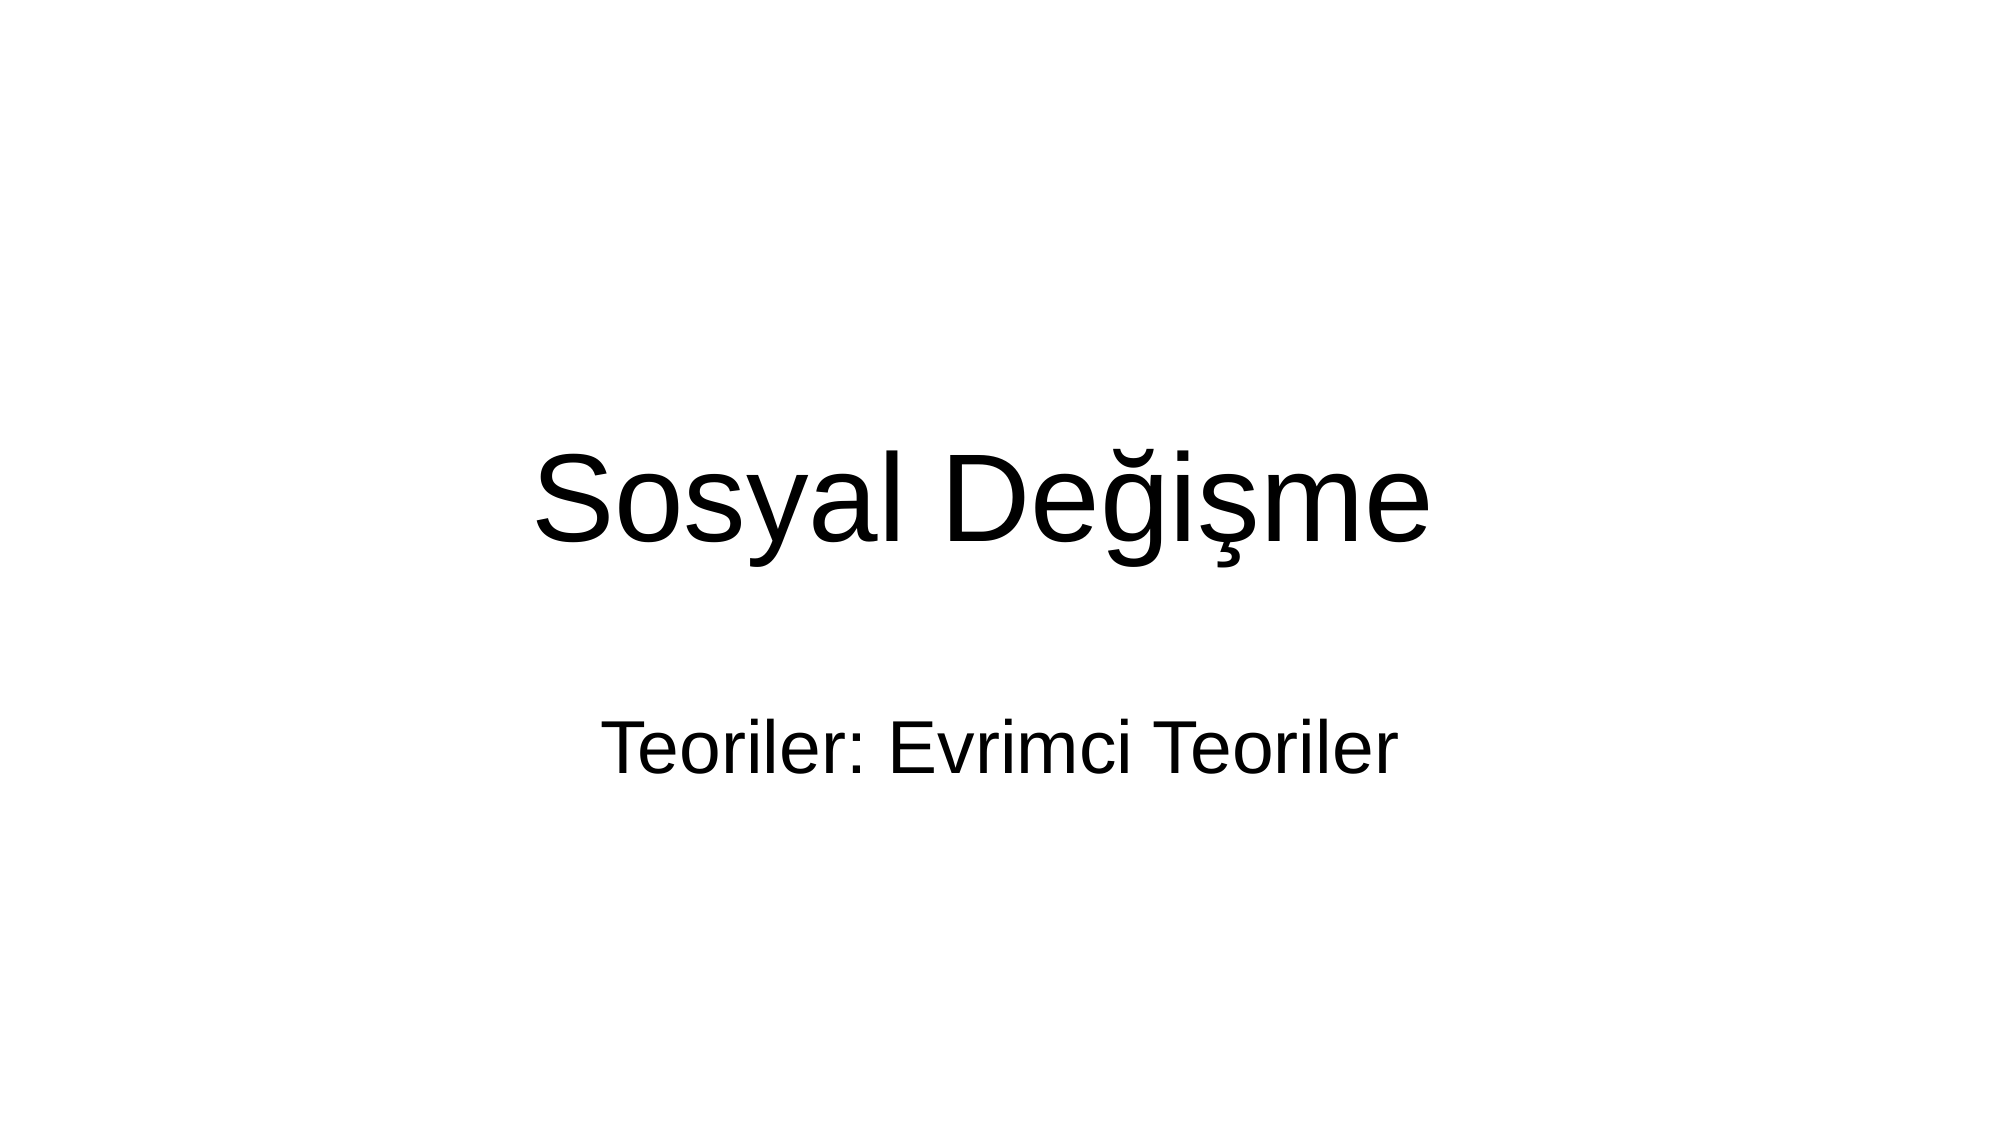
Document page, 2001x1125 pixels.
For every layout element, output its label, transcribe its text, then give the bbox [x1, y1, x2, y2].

title Sosyal Değişme [249, 184, 1750, 576]
subtitle Teoriler: Evrimci Teoriler [249, 590, 1750, 863]
